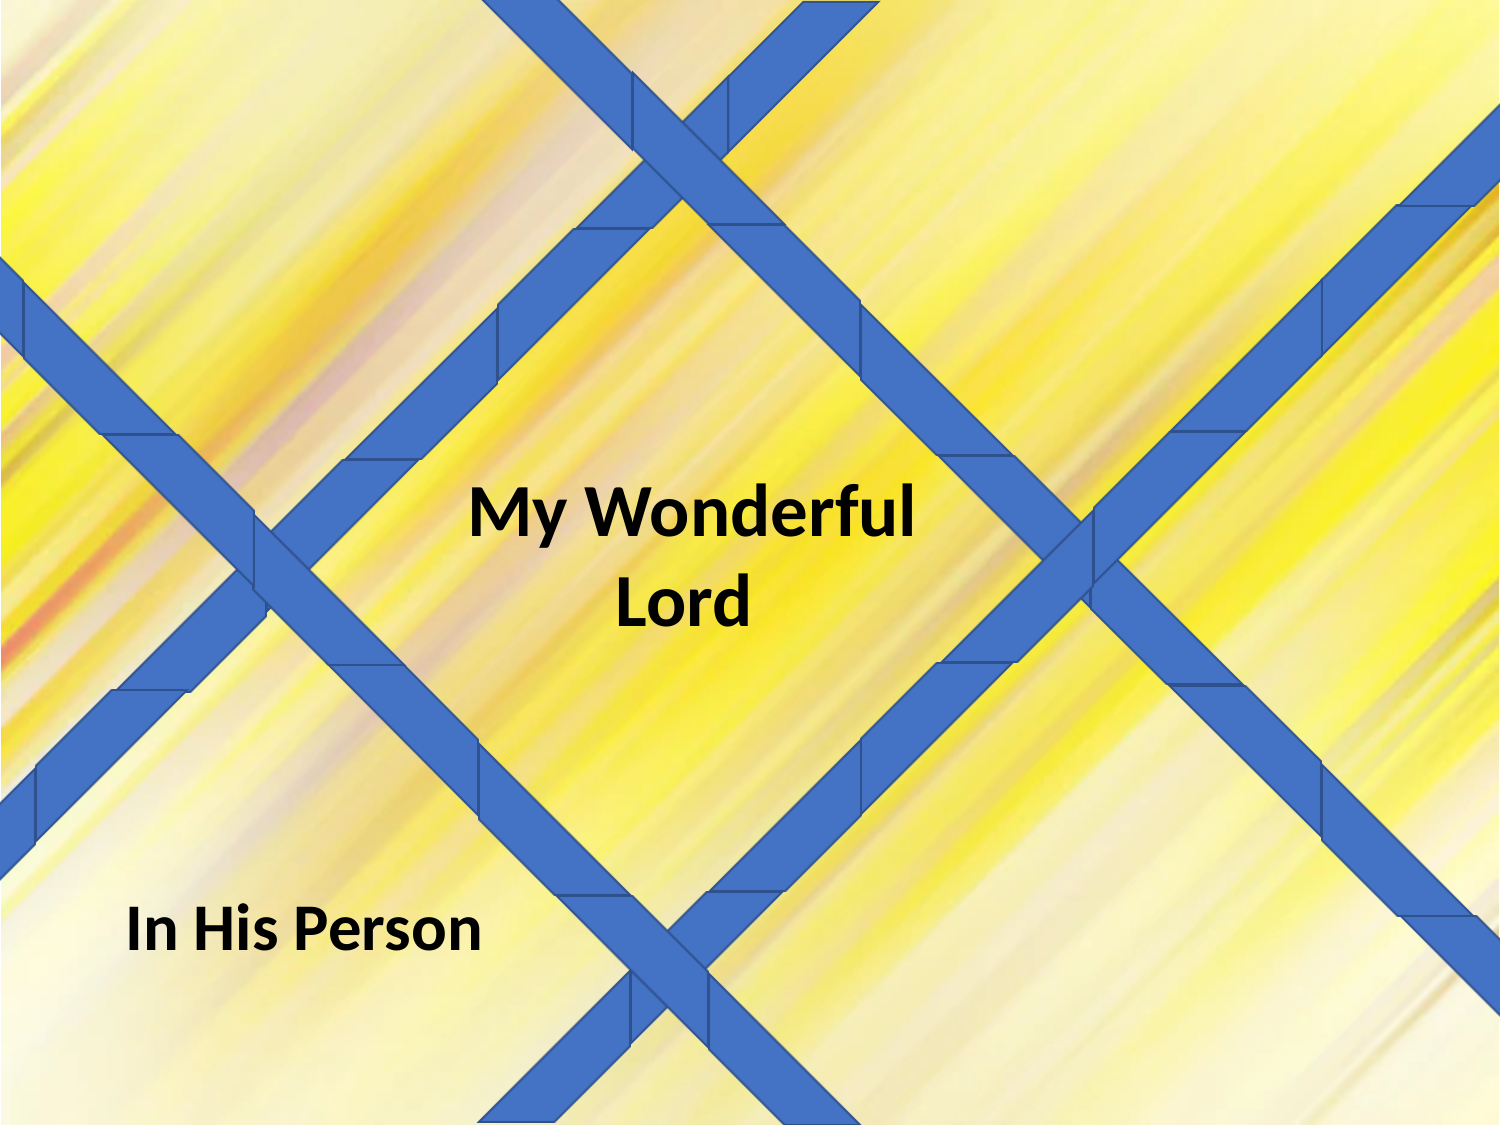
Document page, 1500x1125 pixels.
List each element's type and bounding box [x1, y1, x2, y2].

picture [0, 0, 1499, 204]
text_box [0, 204, 863, 1125]
text_box [476, 52, 1500, 1123]
